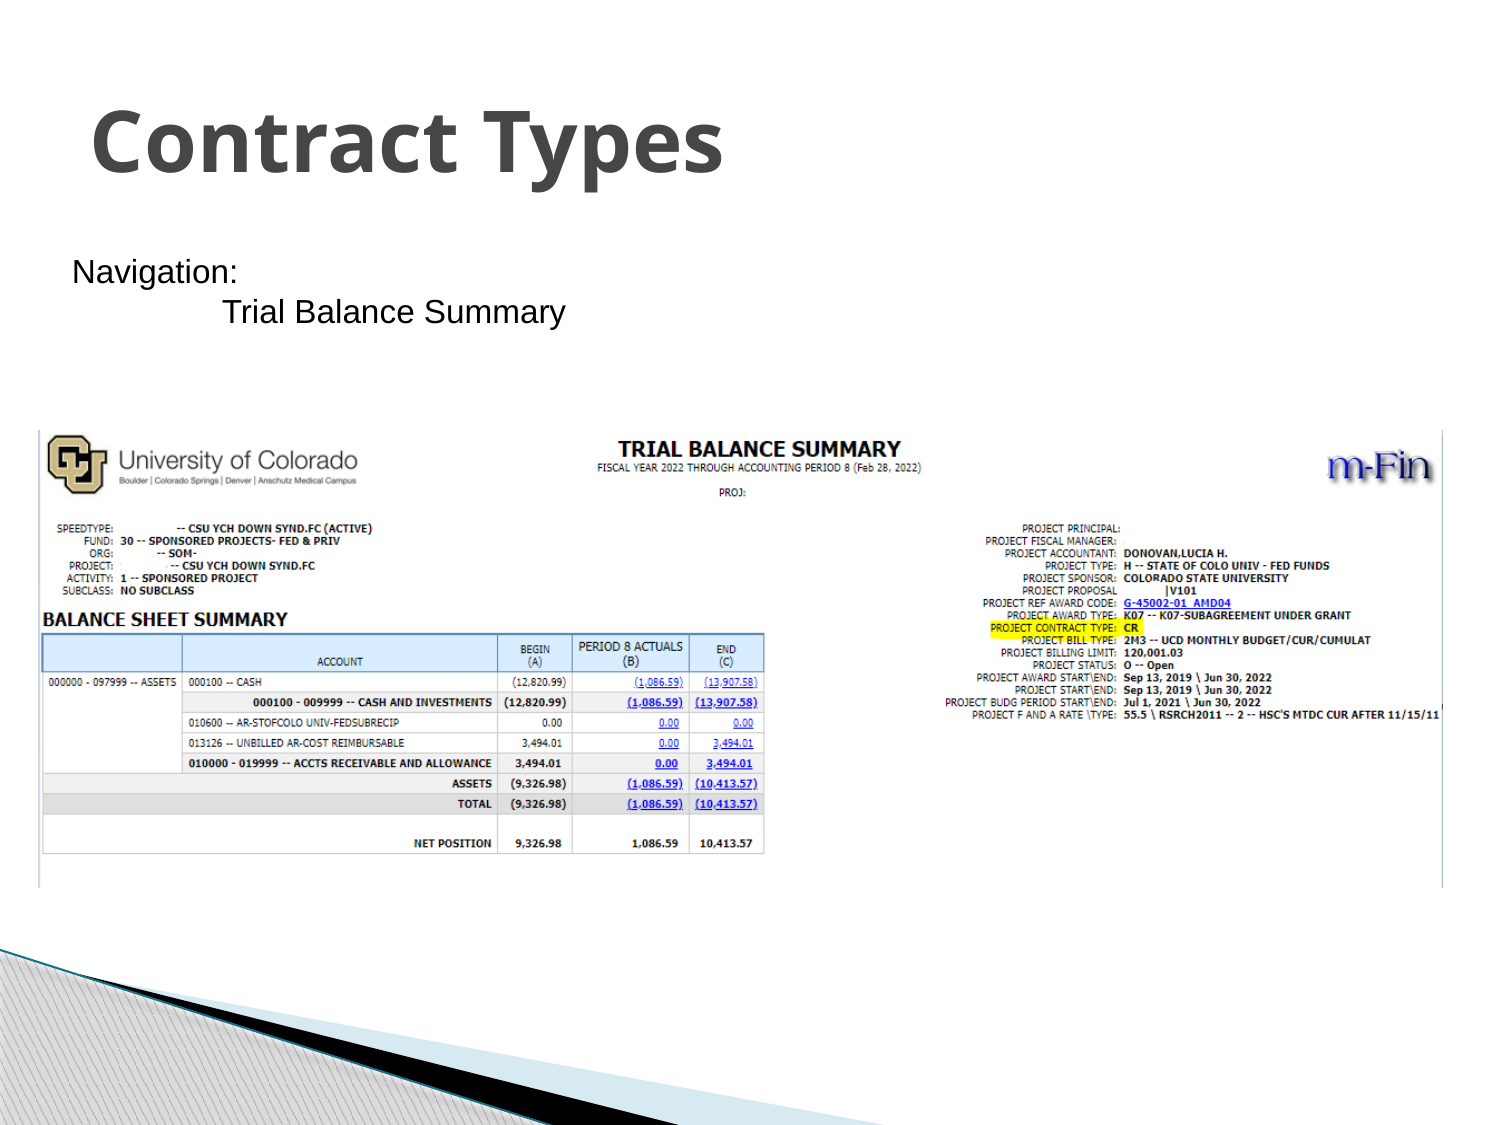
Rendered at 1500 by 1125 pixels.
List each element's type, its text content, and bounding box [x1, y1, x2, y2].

list Navigation: Trial Balance Summary [57, 243, 1443, 375]
title Contract Types [75, 45, 1425, 233]
picture [37, 430, 1444, 888]
